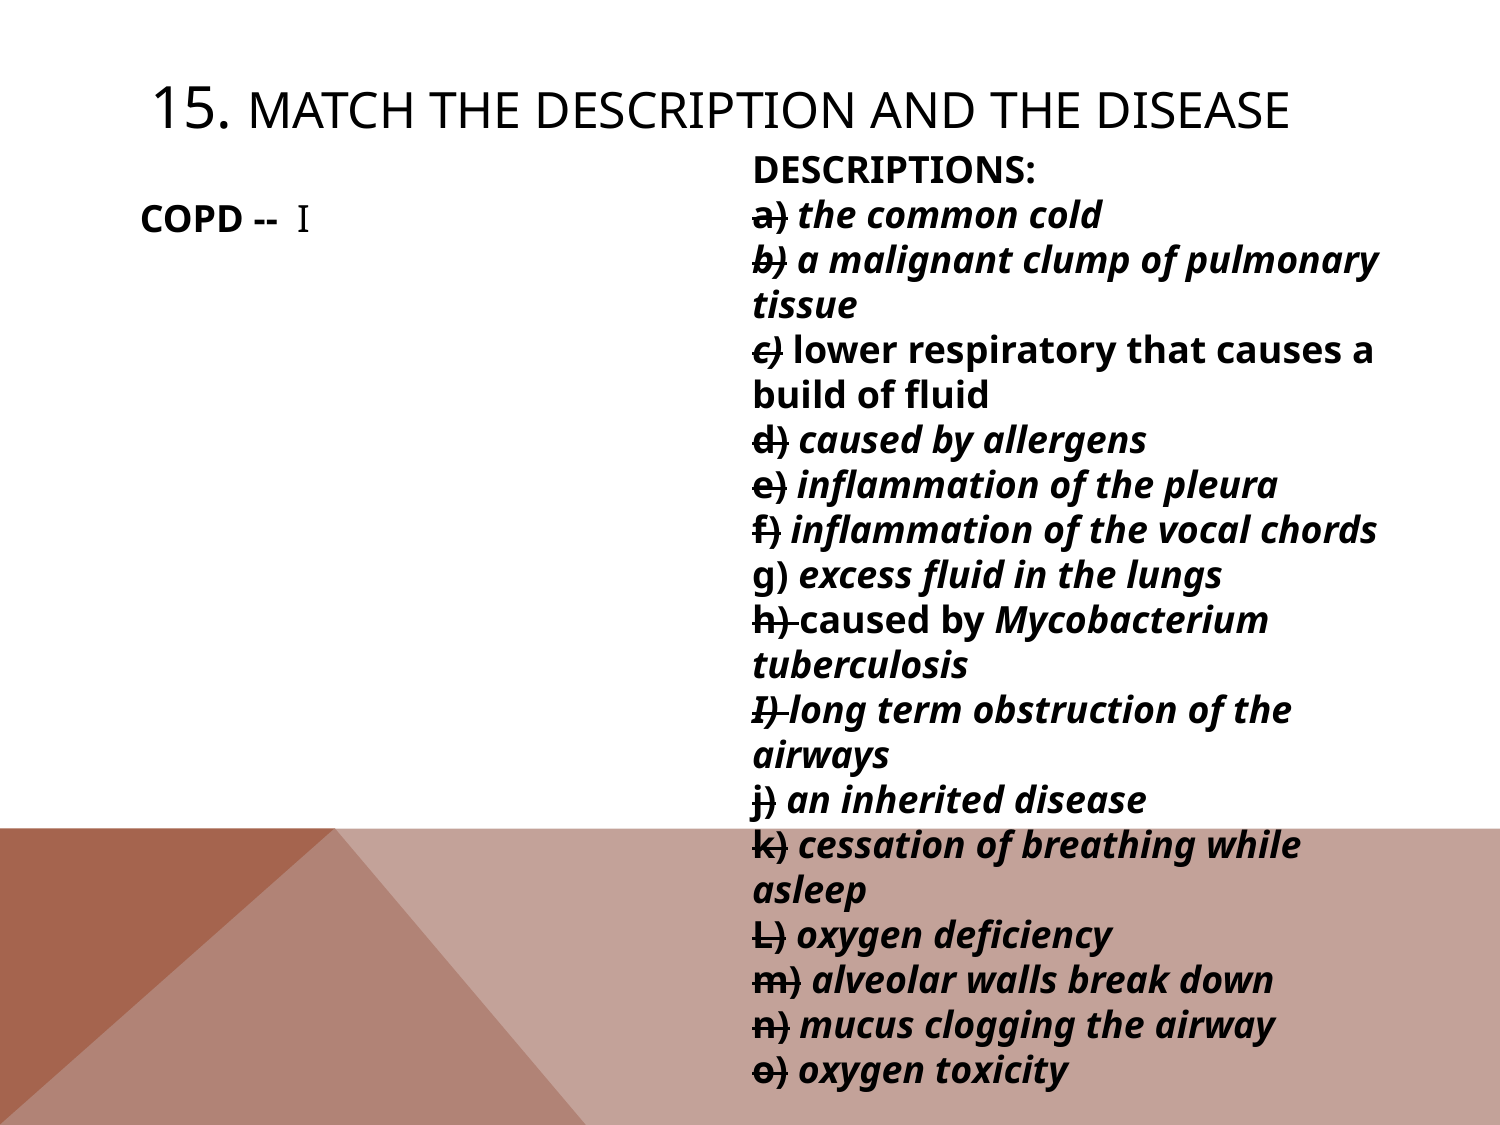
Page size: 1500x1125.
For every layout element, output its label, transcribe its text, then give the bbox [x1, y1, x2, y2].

text_box DESCRIPTIONS: a) the common cold b) a malignant clump of pulmonary tissue c) lower respiratory that causes a build of fluid d) caused by allergens e) inflammation of the pleura f) inflammation of the vocal chords g) excess fluid in the lungs h) caused by Mycobacterium tuberculosis I) long term obstruction of the airways j) an inherited disease k) cessation of breathing while asleep L) oxygen deficiency m) alveolar walls break down n) mucus clogging the airway o) oxygen toxicity [737, 138, 1425, 1125]
title 15. match the description and the disease [135, 60, 1369, 138]
list [125, 137, 740, 1025]
text_box COPD -- I [125, 187, 700, 293]
